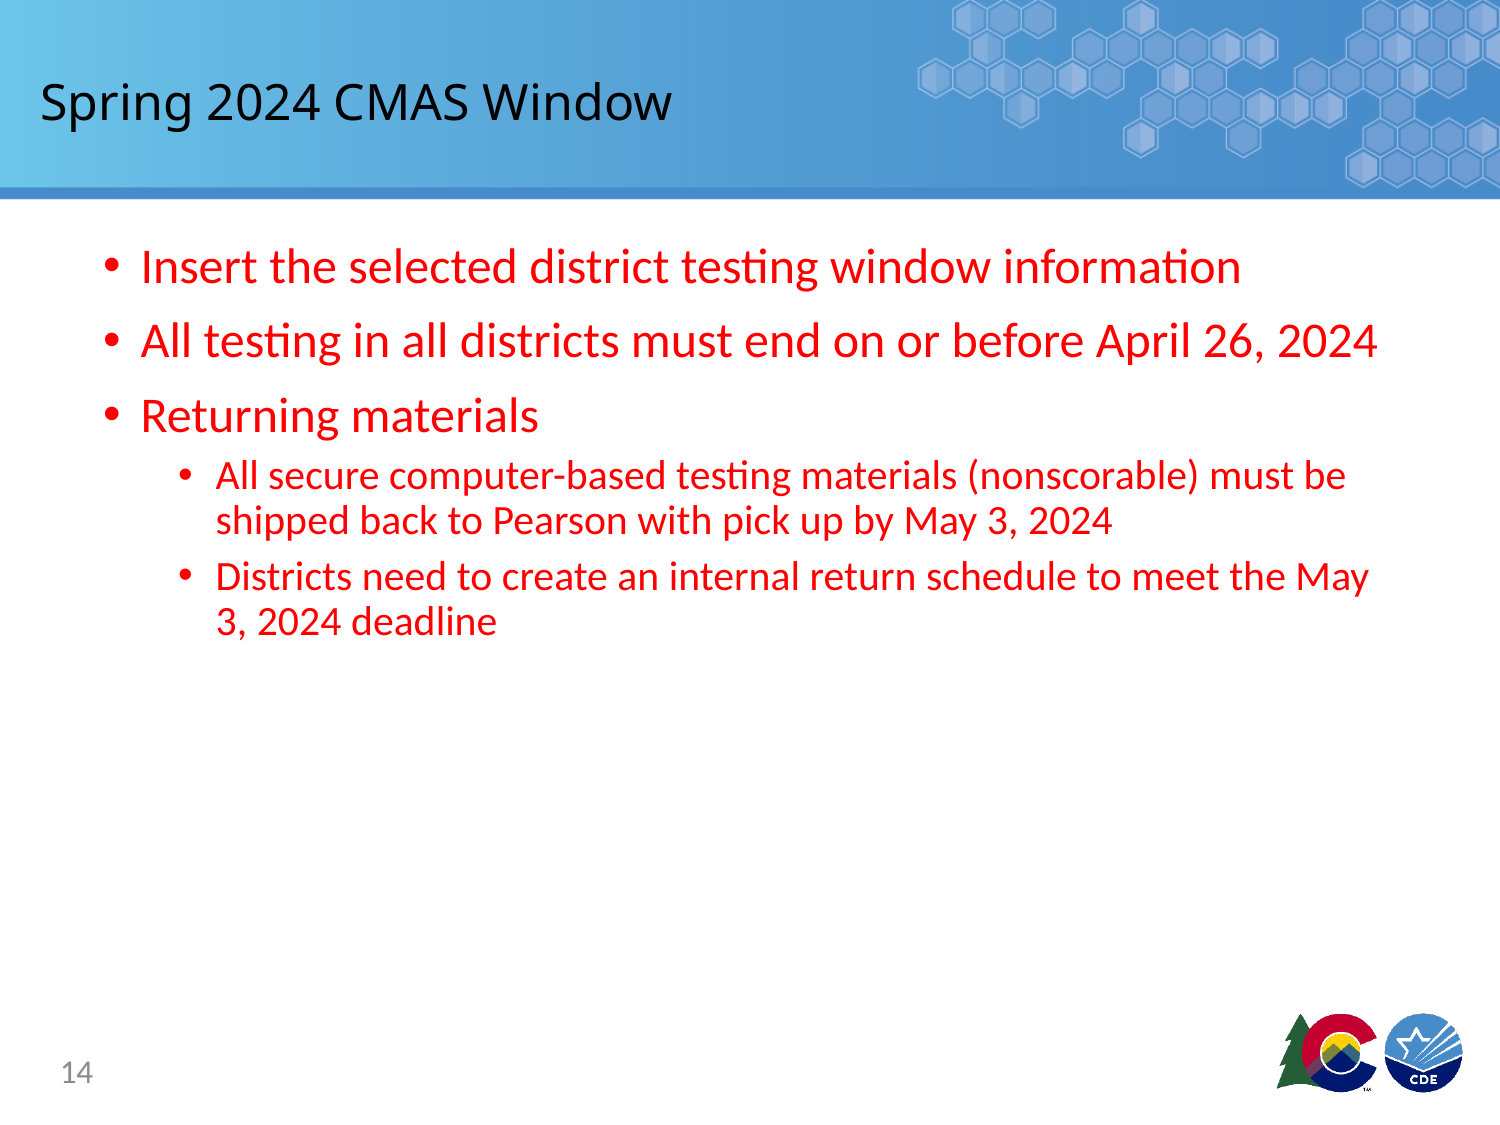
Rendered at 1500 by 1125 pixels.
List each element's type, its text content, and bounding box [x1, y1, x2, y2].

slide_number 14 [45, 1042, 122, 1103]
picture [1275, 1012, 1463, 1093]
title Spring 2024 CMAS Window [40, 41, 1038, 166]
picture [0, 0, 1500, 200]
list Insert the selected district testing window information All testing in all districts must end on or before April 26, 2024 Returning materials All secure computer-based testing materials (nonscorable) must be shipped back to Pearson with pick up by May 3, 2024 Districts need to create an internal return schedule to meet the May 3, 2024 deadline [103, 239, 1397, 1002]
